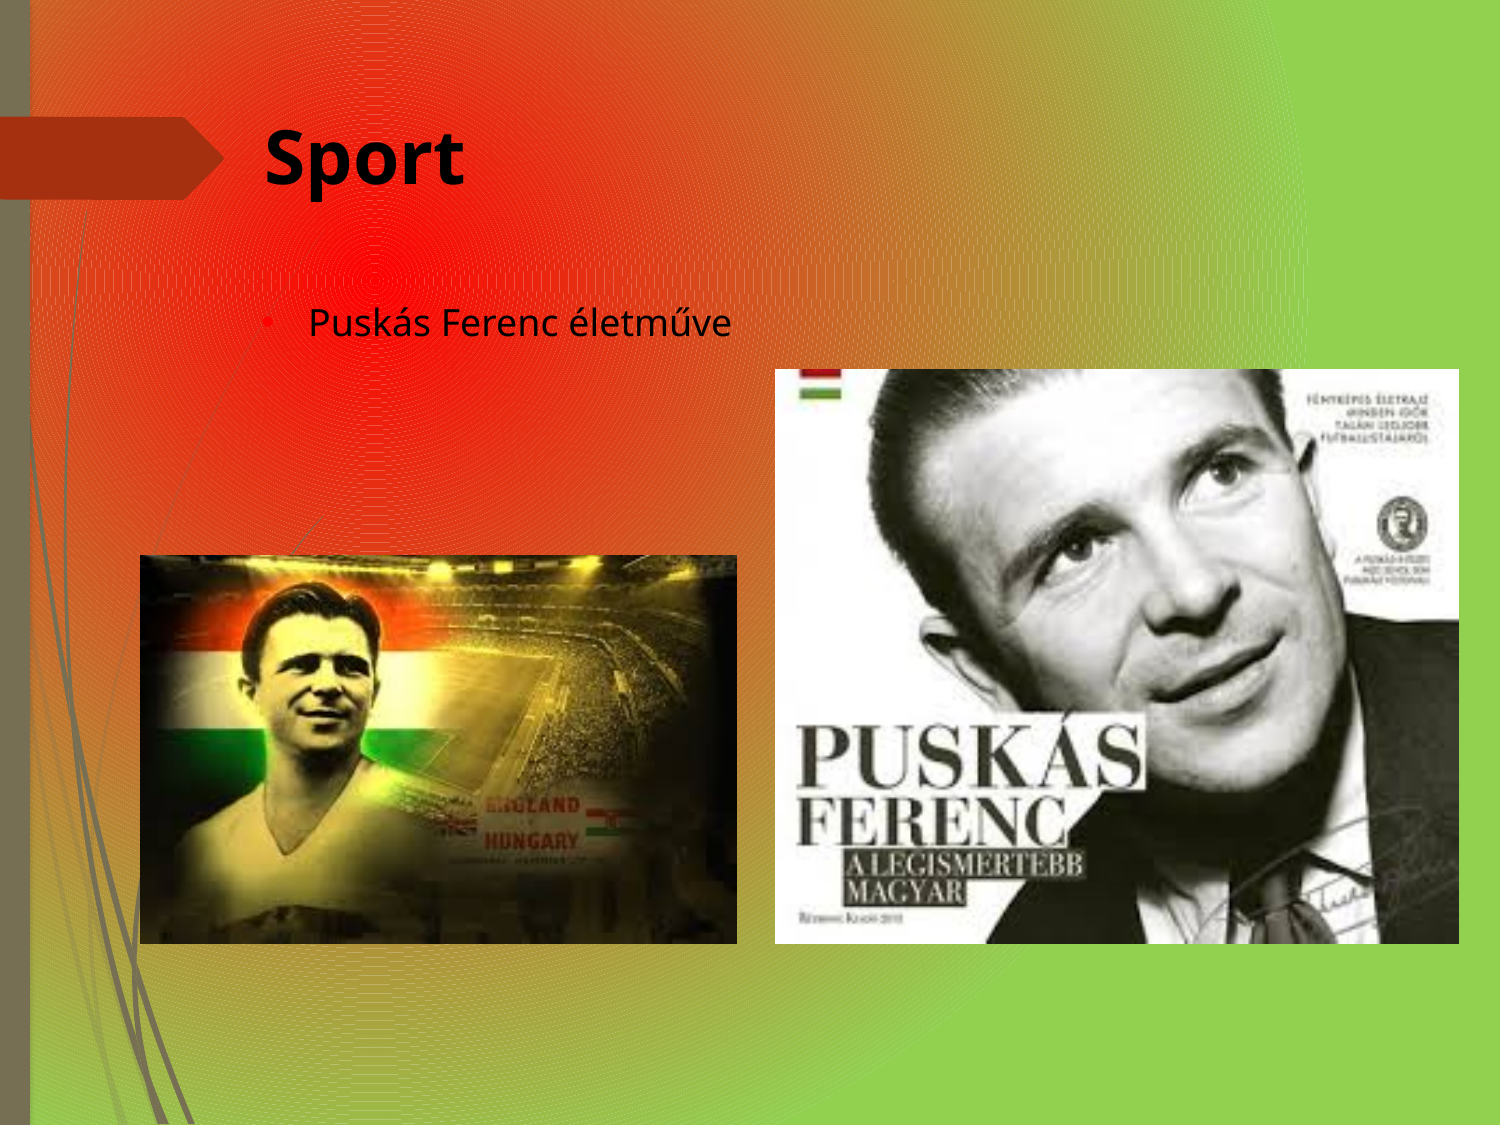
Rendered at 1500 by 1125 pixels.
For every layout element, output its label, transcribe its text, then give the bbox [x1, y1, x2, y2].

picture [139, 555, 737, 944]
text_box Sport [249, 102, 482, 207]
picture [775, 369, 1459, 944]
text_box Puskás Ferenc életműve [246, 291, 748, 352]
